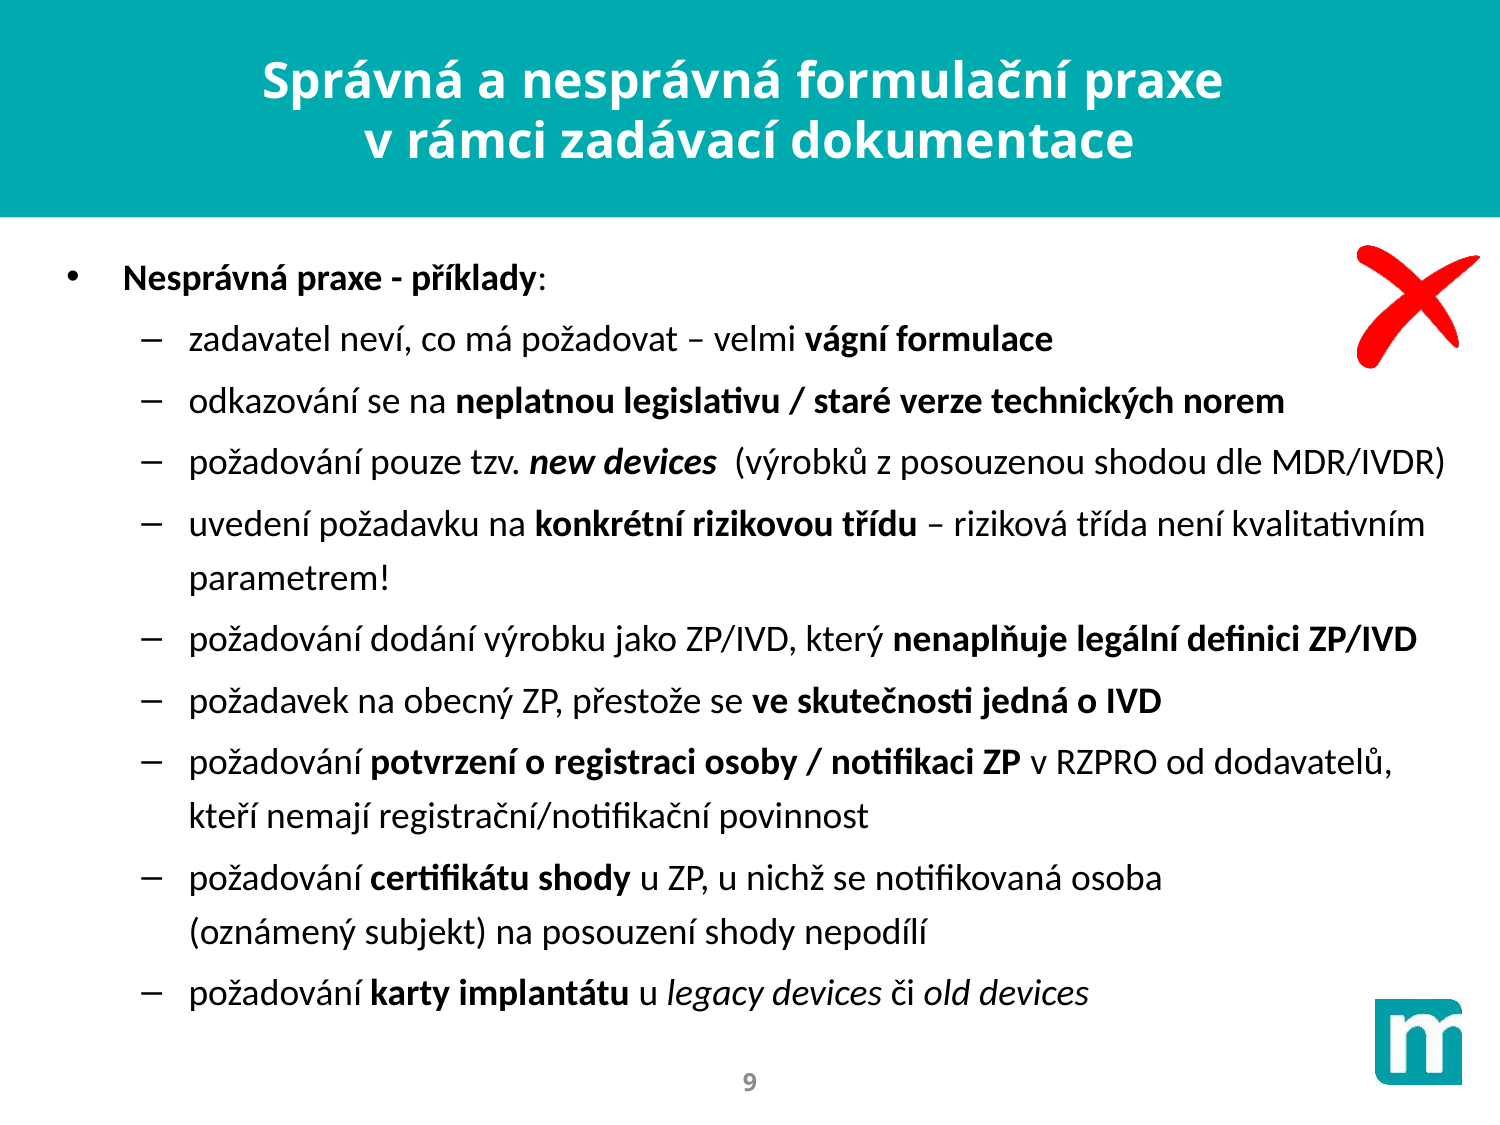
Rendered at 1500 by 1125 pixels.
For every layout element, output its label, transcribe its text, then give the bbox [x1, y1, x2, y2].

picture [1350, 236, 1487, 373]
title Správná a nesprávná formulační praxe v rámci zadávací dokumentace [0, 0, 1500, 218]
picture [1375, 999, 1462, 1086]
list Nesprávná praxe - příklady: zadavatel neví, co má požadovat – velmi vágní formulace odkazování se na neplatnou legislativu / staré verze technických norem požadování pouze tzv. new devices (výrobků z posouzenou shodou dle MDR/IVDR) uvedení požadavku na konkrétní rizikovou třídu – riziková třída není kvalitativním parametrem! požadování dodání výrobku jako ZP/IVD, který nenaplňuje legální definici ZP/IVD požadavek na obecný ZP, přestože se ve skutečnosti jedná o IVD požadování potvrzení o registraci osoby / notifikaci ZP v RZPRO od dodavatelů, kteří nemají registrační/notifikační povinnost požadování certifikátu shody u ZP, u nichž se notifikovaná osoba (oznámený subjekt) na posouzení shody nepodílí požadování karty implantátu u legacy devices či old devices [51, 236, 1474, 1053]
slide_number 9 [0, 1053, 1500, 1114]
